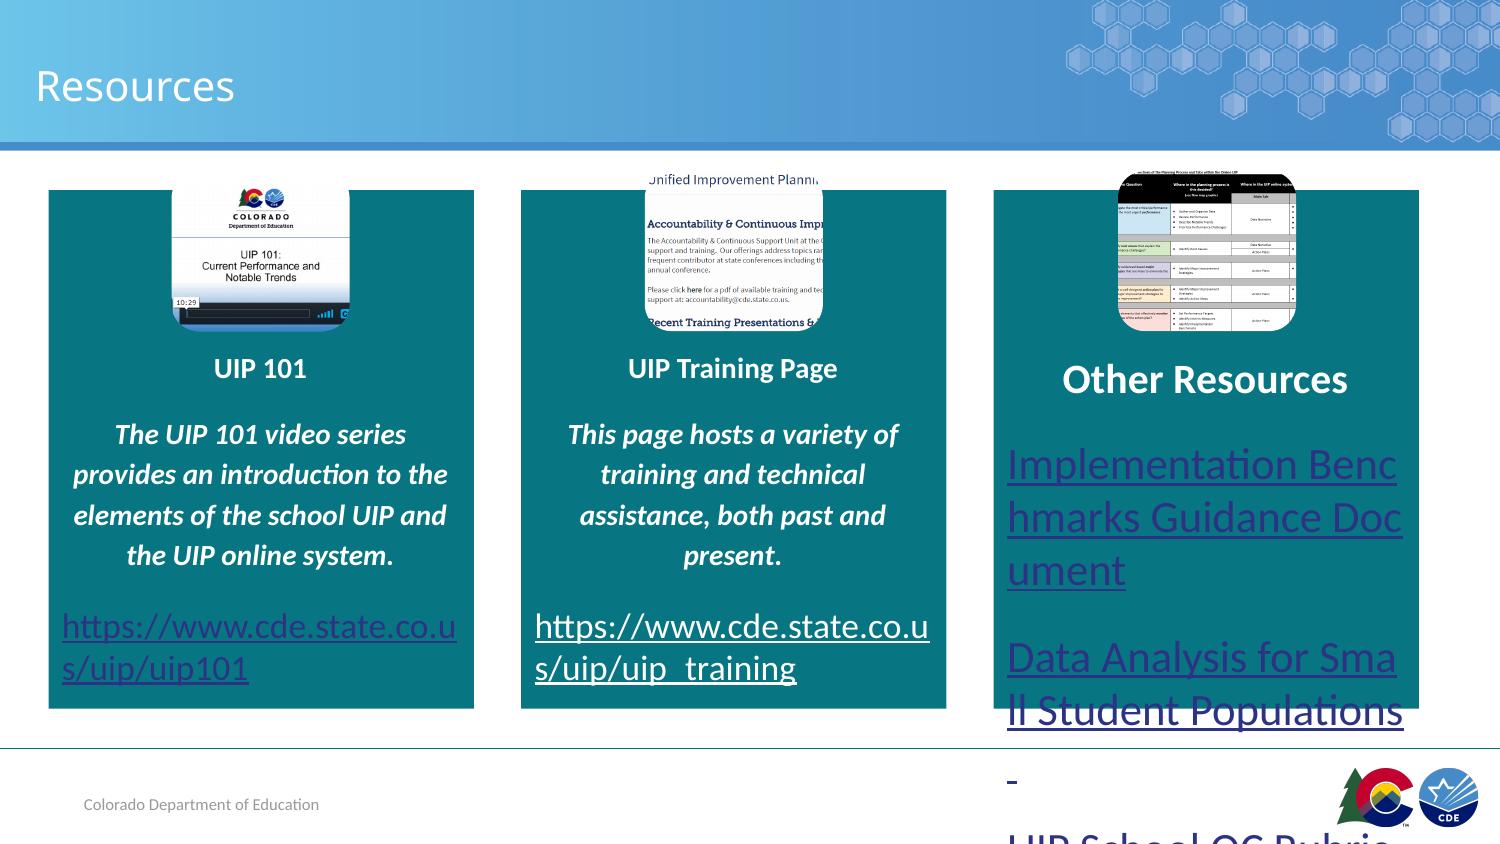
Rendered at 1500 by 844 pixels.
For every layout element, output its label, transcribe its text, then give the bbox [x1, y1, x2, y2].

picture [0, 0, 1500, 151]
title Resources [34, 37, 1433, 132]
picture [171, 170, 350, 332]
picture [1117, 170, 1297, 332]
picture [1336, 767, 1479, 828]
picture [644, 170, 824, 332]
subtitle UIP 101 The UIP 101 video series provides an introduction to the elements of the school UIP and the UIP online system. https://www.cde.state.co.us/uip/uip101 [61, 344, 460, 711]
subtitle Other Resources Implementation Benchmarks Guidance Document Data Analysis for Small Student Populations UIP School QC Rubric- (DOC) [1007, 344, 1405, 711]
subtitle UIP Training Page This page hosts a variety of training and technical assistance, both past and present. https://www.cde.state.co.us/uip/uip_training [534, 344, 932, 711]
